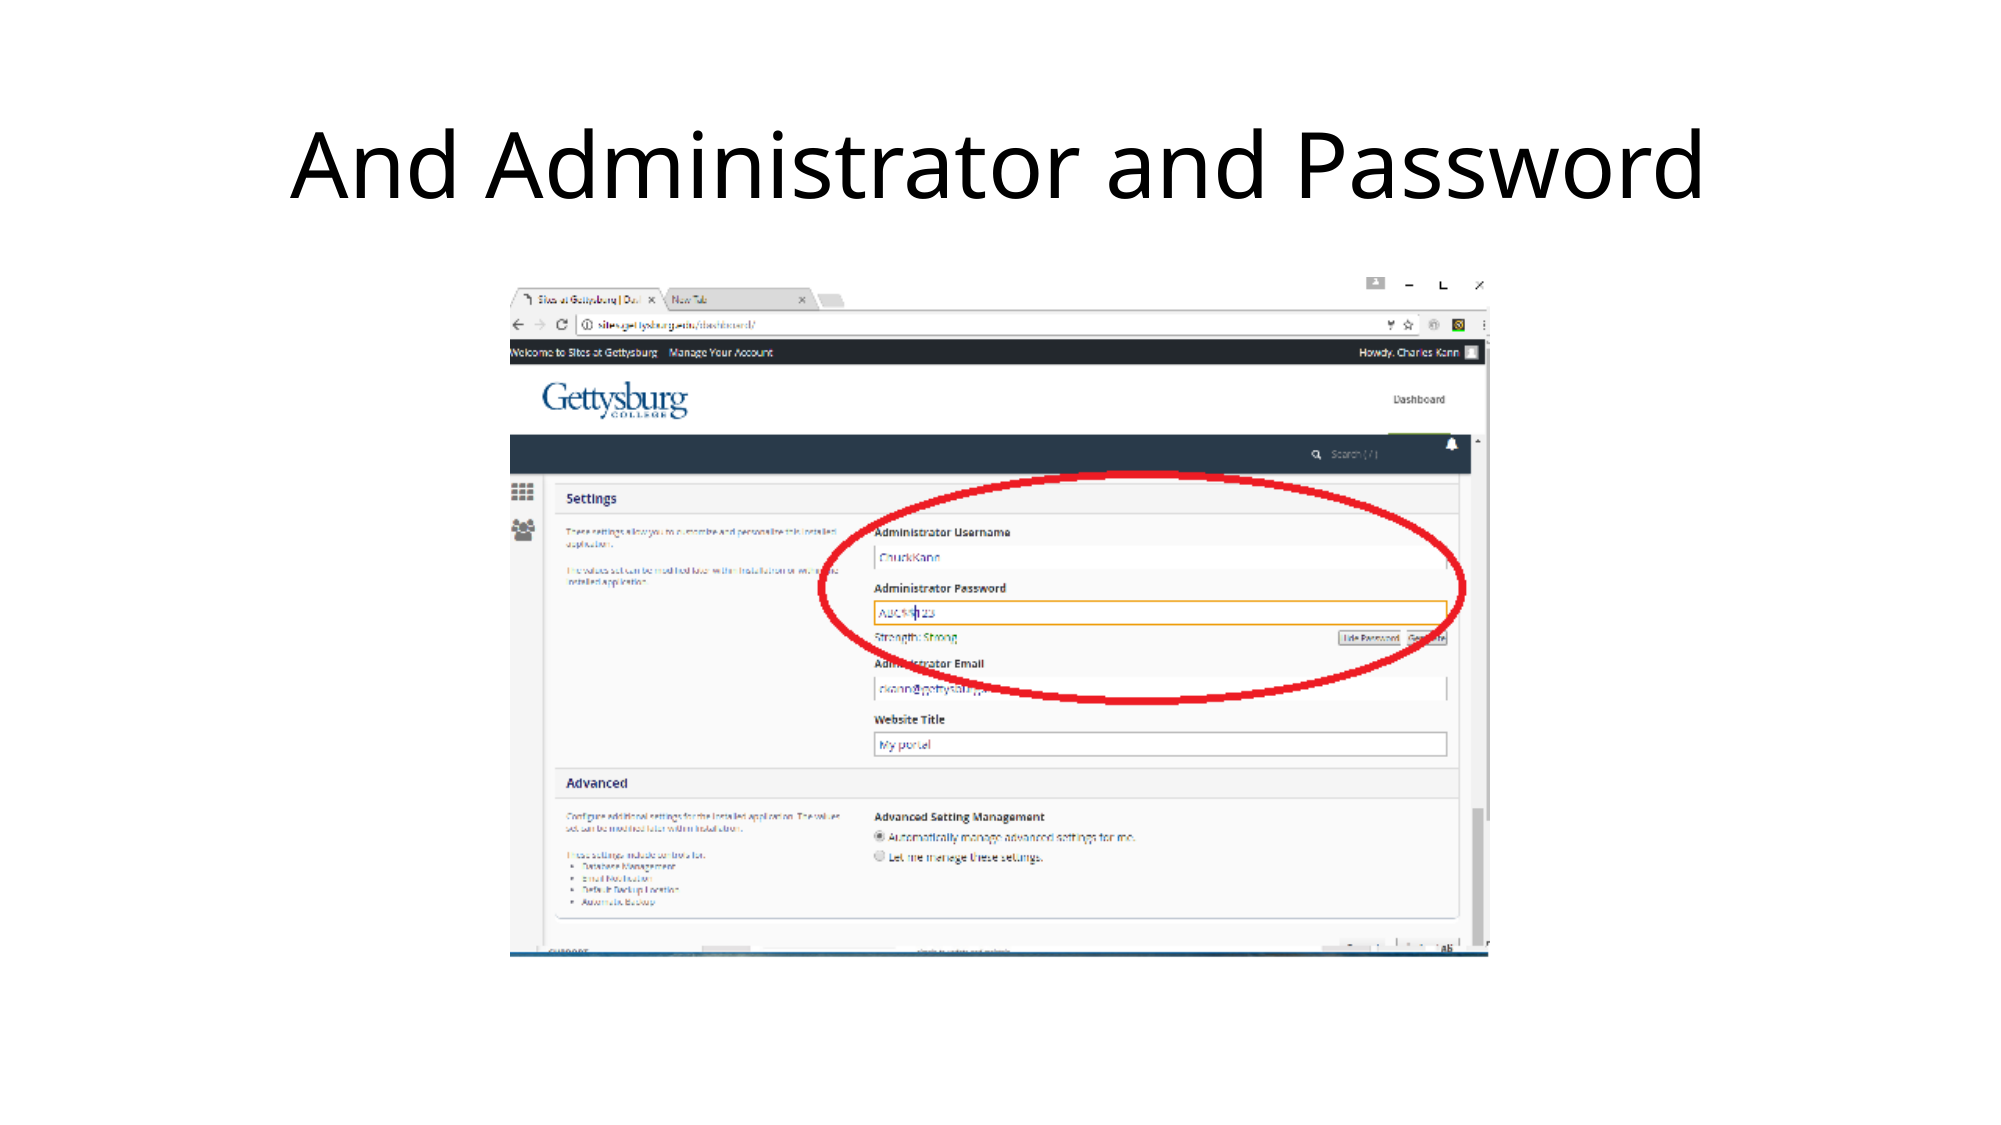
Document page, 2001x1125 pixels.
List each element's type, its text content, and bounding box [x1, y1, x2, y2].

title And Administrator and Password [137, 59, 1863, 278]
picture [510, 277, 1490, 968]
